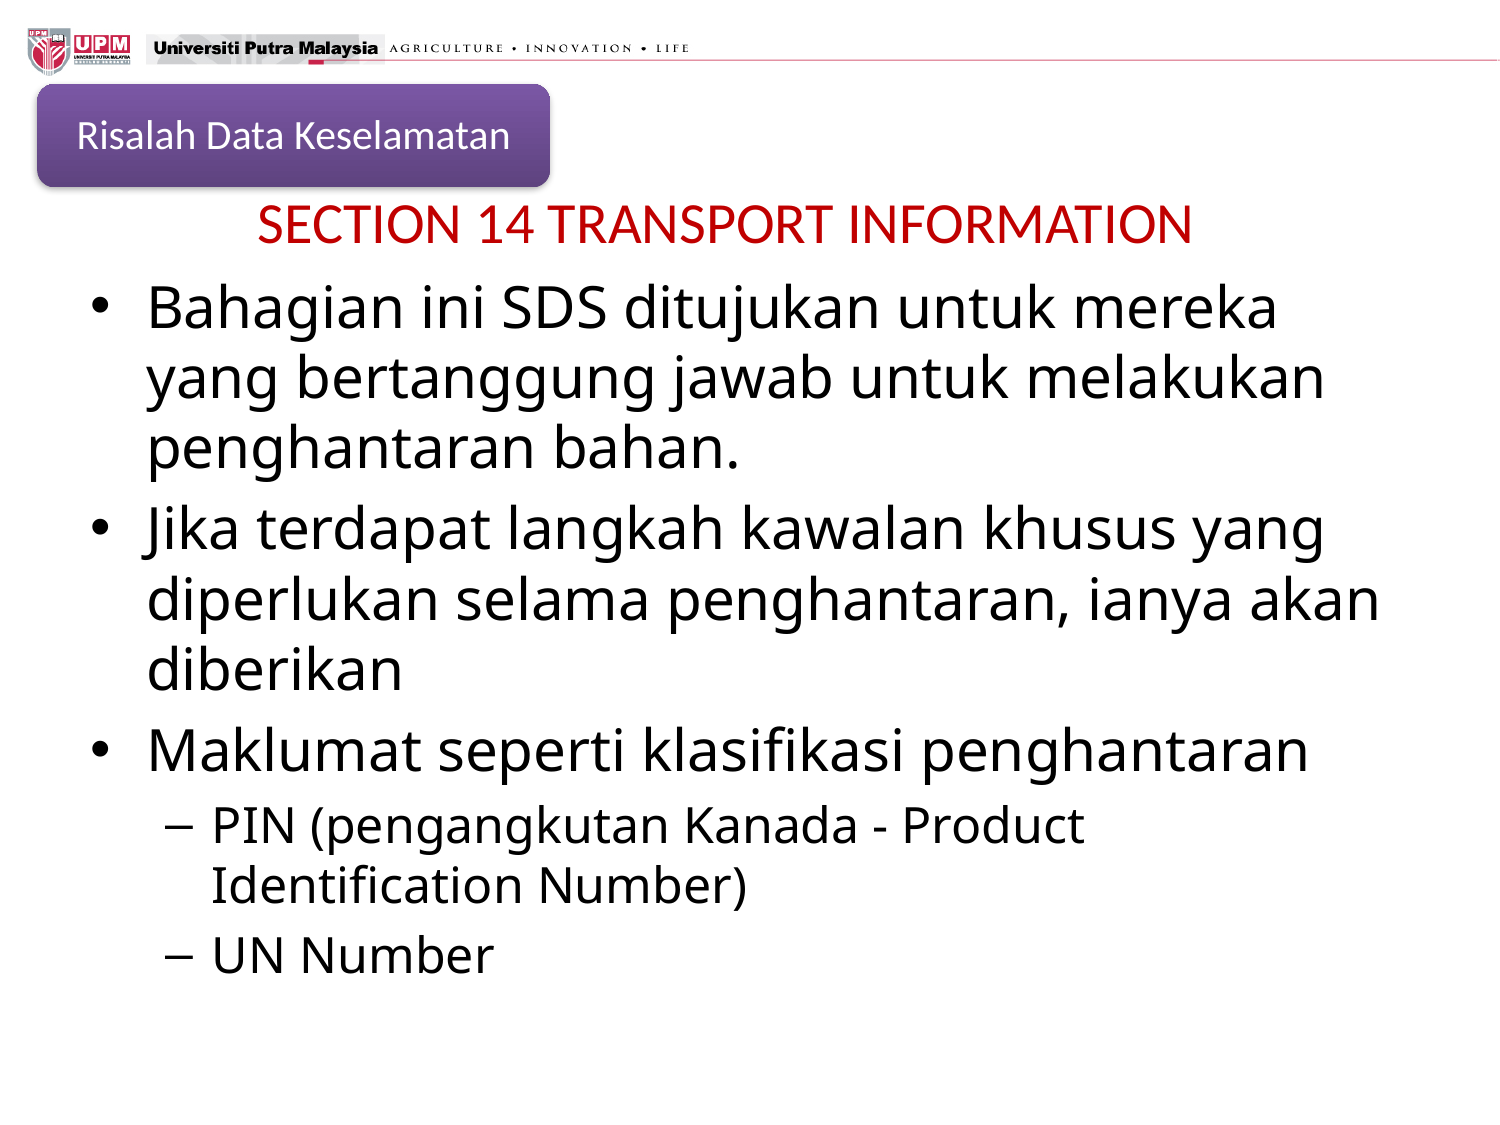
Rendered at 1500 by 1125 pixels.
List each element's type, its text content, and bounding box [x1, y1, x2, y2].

list Bahagian ini SDS ditujukan untuk mereka yang bertanggung jawab untuk melakukan penghantaran bahan. Jika terdapat langkah kawalan khusus yang diperlukan selama penghantaran, ianya akan diberikan Maklumat seperti klasifikasi penghantaran PIN (pengangkutan Kanada - Product Identification Number) UN Number [75, 262, 1425, 1005]
picture [0, 0, 1500, 85]
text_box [37, 83, 551, 188]
title SECTION 14 TRANSPORT INFORMATION [51, 126, 1402, 314]
